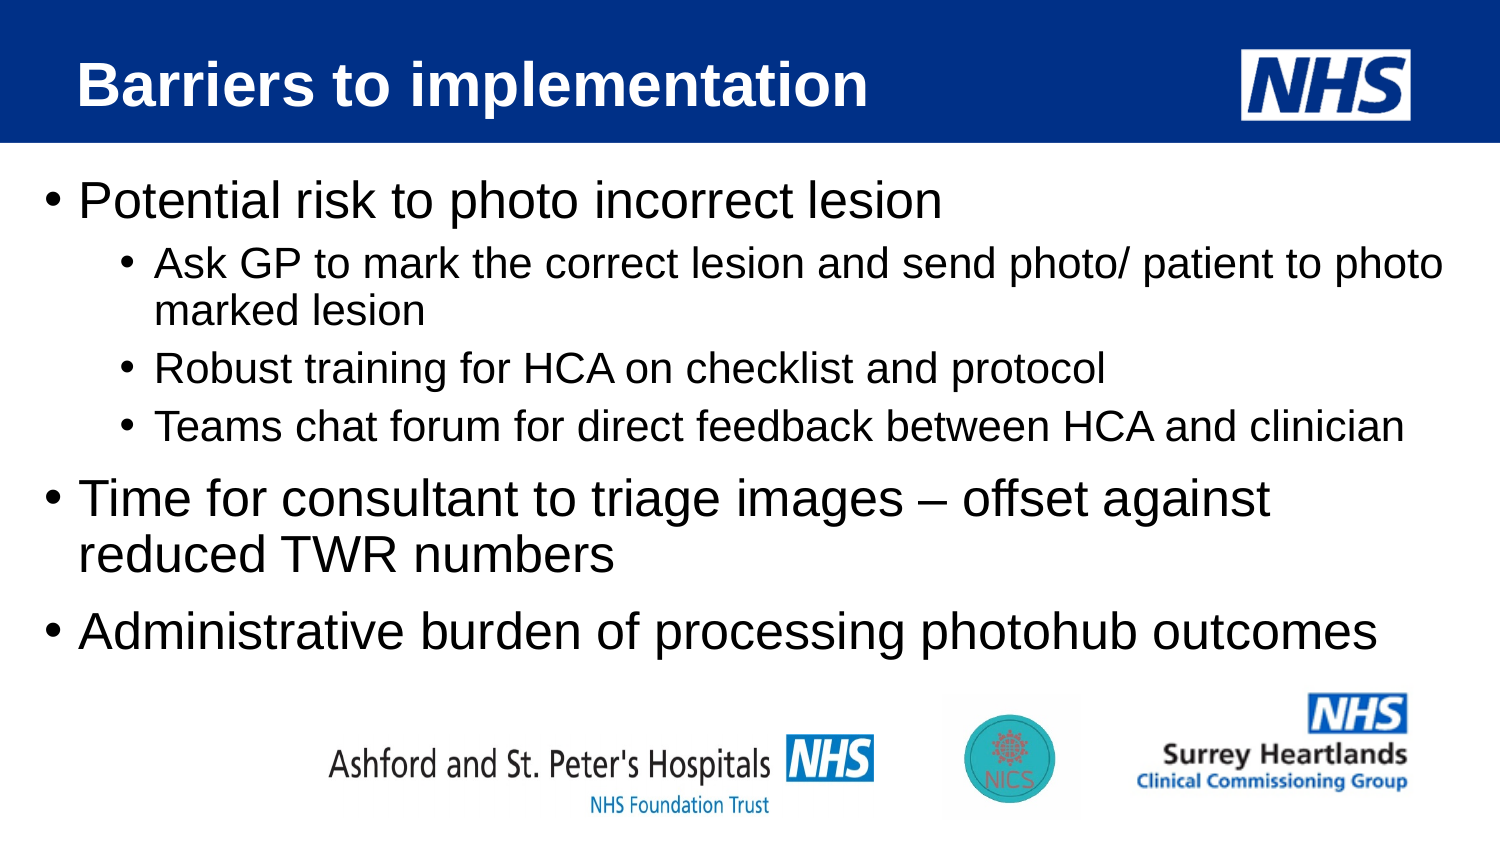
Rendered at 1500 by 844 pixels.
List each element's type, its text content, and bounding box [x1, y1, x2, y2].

text_box Potential risk to photo incorrect lesion Ask GP to mark the correct lesion and send photo/ patient to photo marked lesion Robust training for HCA on checklist and protocol Teams chat forum for direct feedback between HCA and clinician Time for consultant to triage images – offset against reduced TWR numbers Administrative burden of processing photohub outcomes [26, 159, 1474, 676]
picture [941, 693, 1081, 820]
picture [327, 734, 874, 819]
picture [1222, 30, 1411, 140]
title Barriers to implementation [76, 43, 1329, 131]
picture [1097, 652, 1448, 832]
